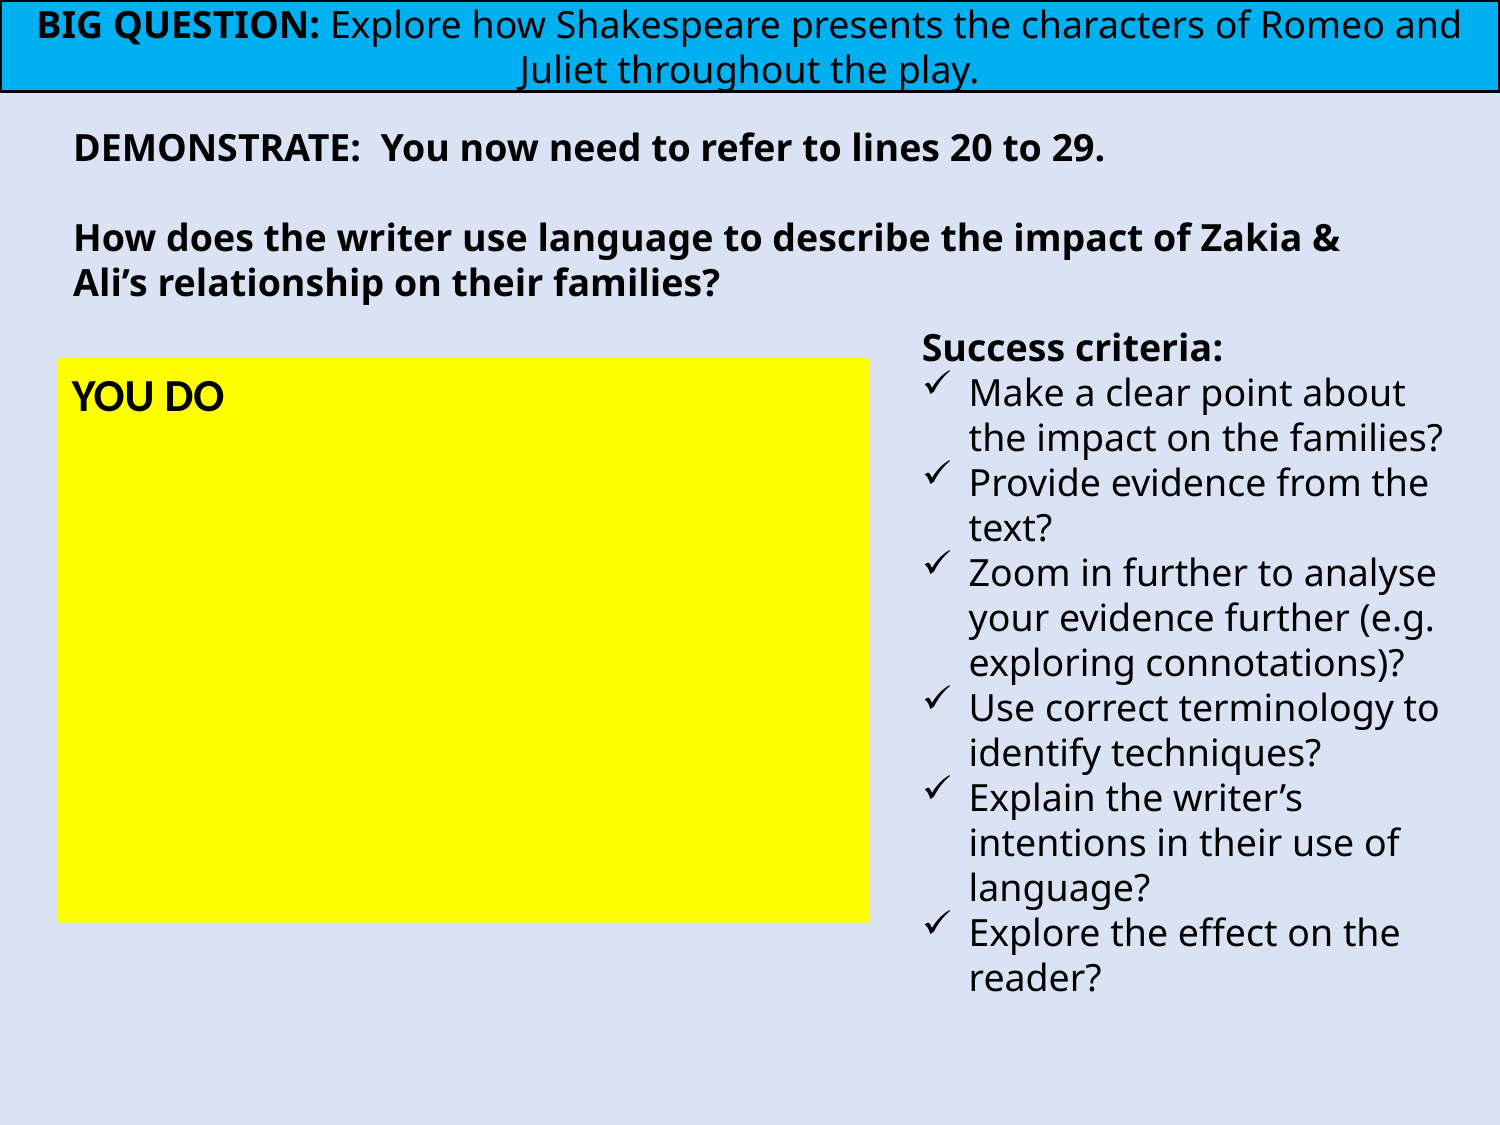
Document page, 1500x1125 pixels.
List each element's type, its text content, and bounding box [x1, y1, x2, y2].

text_box BIG QUESTION: Explore how Shakespeare presents the characters of Romeo and Juliet throughout the play. [0, 0, 1500, 93]
text_box Success criteria: Make a clear point about the impact on the families? Provide evidence from the text? Zoom in further to analyse your evidence further (e.g. exploring connotations)? Use correct terminology to identify techniques? Explain the writer’s intentions in their use of language? Explore the effect on the reader? [907, 316, 1465, 1096]
text_box YOU DO [57, 357, 869, 923]
text_box DEMONSTRATE: You now need to refer to lines 20 to 29. How does the writer use language to describe the impact of Zakia & Ali’s relationship on their families? [58, 116, 1408, 312]
